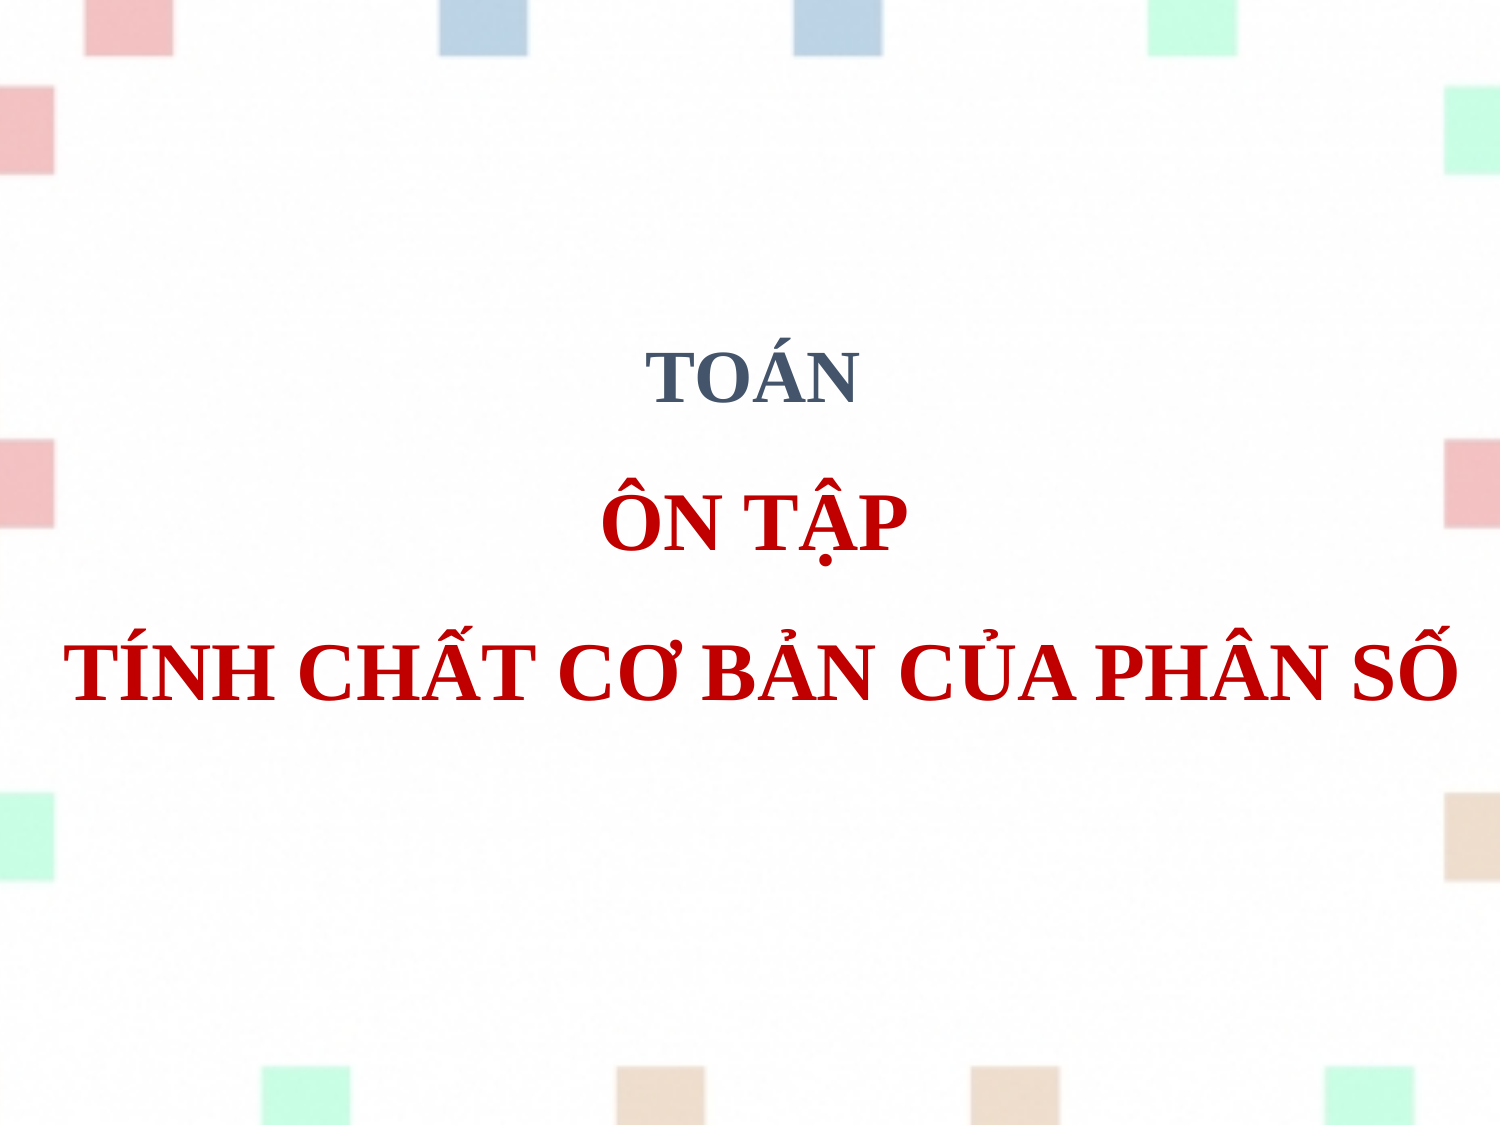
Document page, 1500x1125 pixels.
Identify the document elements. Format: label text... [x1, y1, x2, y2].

picture [0, 0, 1500, 274]
text_box Toán Ôn tập tính chất cơ bản của phân số [0, 274, 1500, 725]
picture [0, 725, 1500, 1125]
